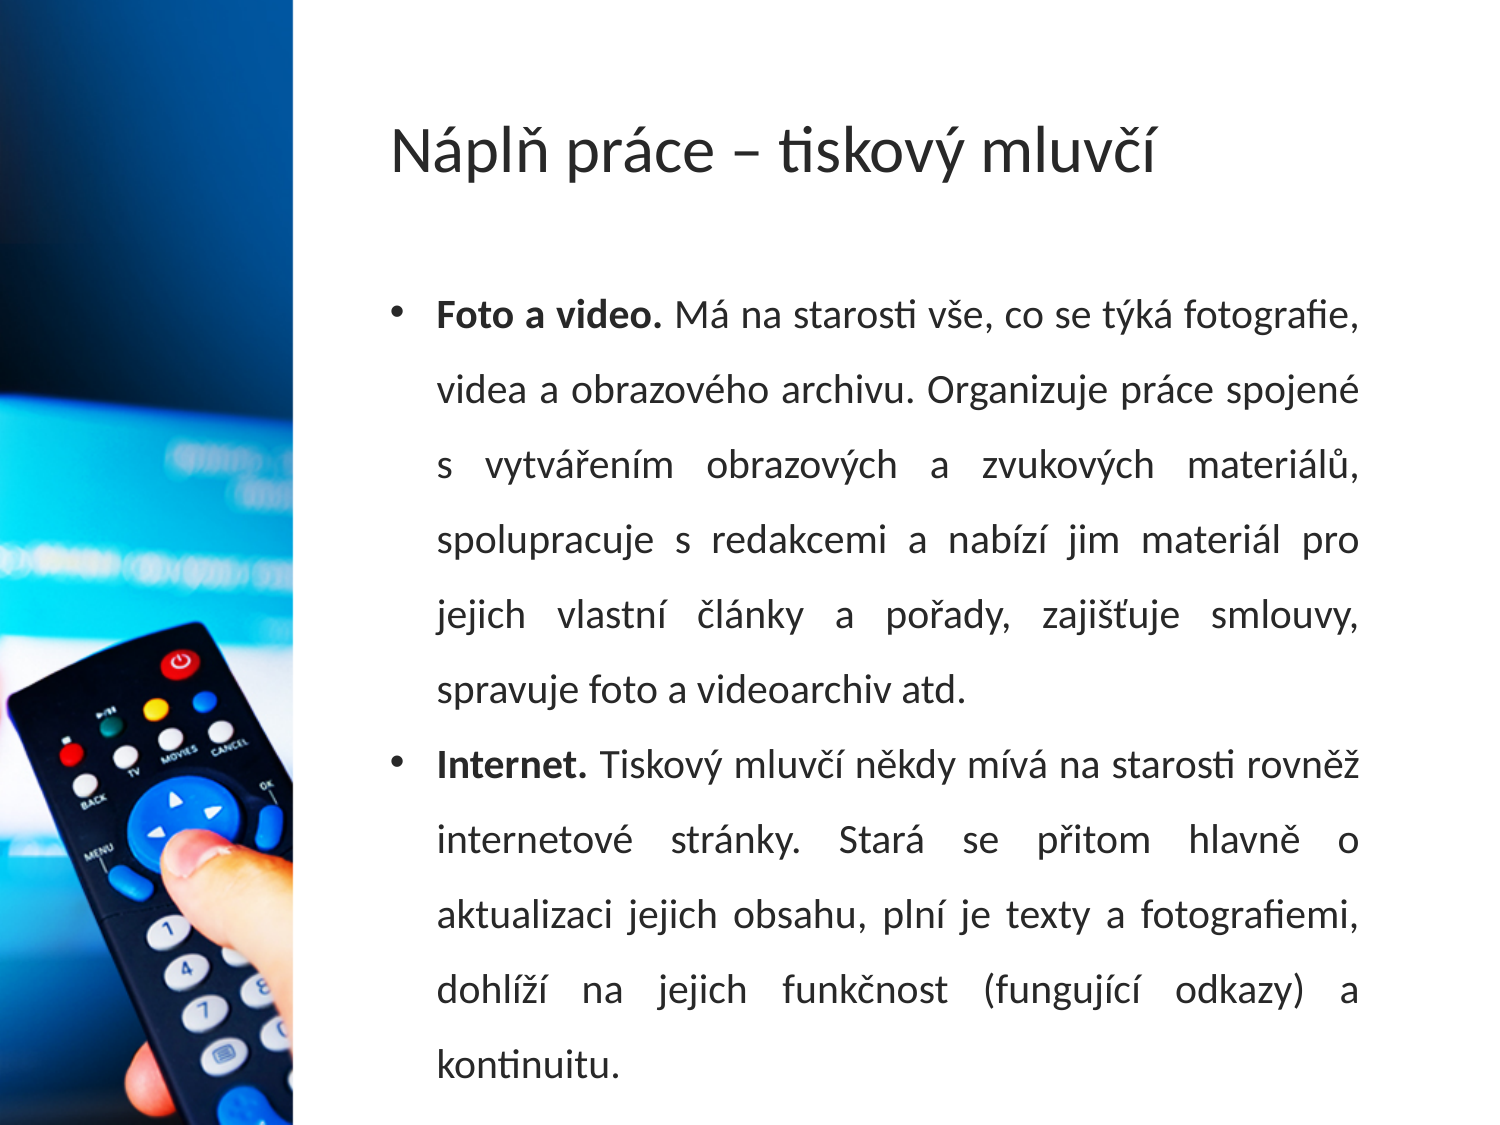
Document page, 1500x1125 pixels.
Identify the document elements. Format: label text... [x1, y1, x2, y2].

picture [0, 0, 1500, 1125]
title Náplň práce – tiskový mluvčí [375, 87, 1450, 205]
text_box Foto a video. Má na starosti vše, co se týká fotografie, videa a obrazového archivu. Organizuje práce spojené s vytvářením obrazových a zvukových materiálů, spolupracuje s redakcemi a nabízí jim materiál pro jejich vlastní články a pořady, zajišťuje smlouvy, spravuje foto a videoarchiv atd. Internet. Tiskový mluvčí někdy mívá na starosti rovněž internetové stránky. Stará se přitom hlavně o aktualizaci jejich obsahu, plní je texty a fotografiemi, dohlíží na jejich funkčnost (fungující odkazy) a kontinuitu. [375, 254, 1375, 1094]
